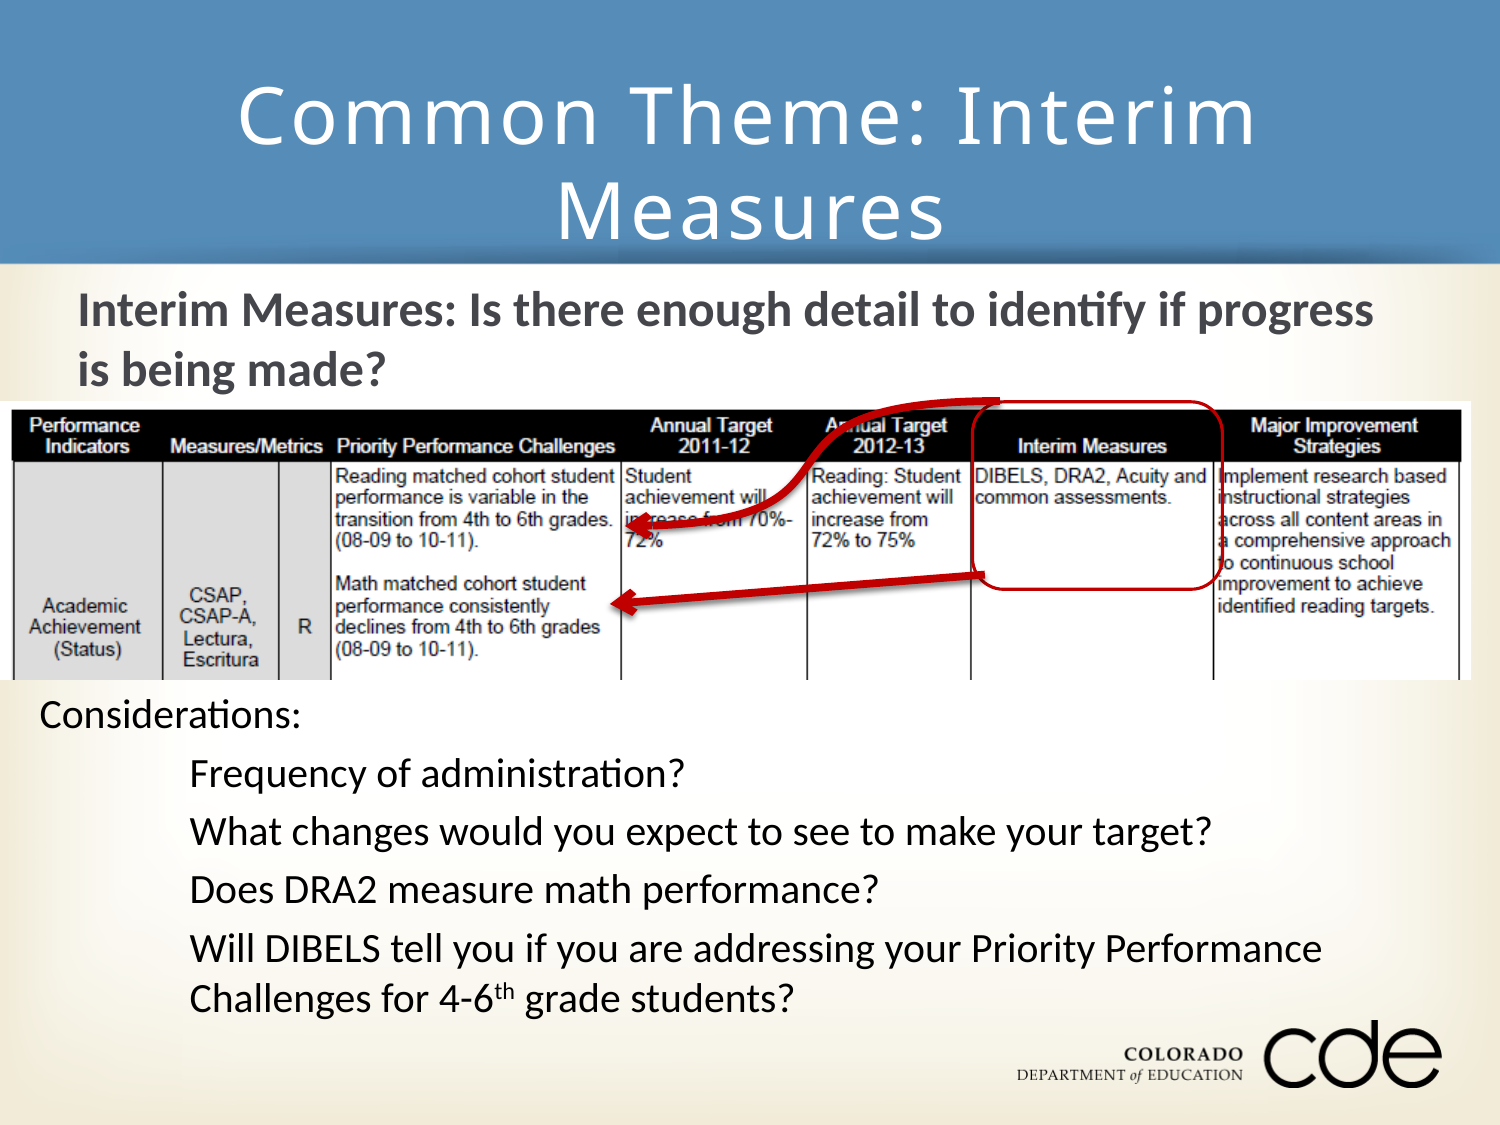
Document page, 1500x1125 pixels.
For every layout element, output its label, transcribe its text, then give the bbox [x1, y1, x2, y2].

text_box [624, 400, 1001, 527]
picture [0, 0, 1500, 1125]
text_box Considerations: Frequency of administration? What changes would you expect to see to make your target? Does DRA2 measure math performance? Will DIBELS tell you if you are addressing your Priority Performance Challenges for 4-6th grade students? [24, 687, 1375, 943]
list Interim Measures: Is there enough detail to identify if progress is being made? [62, 268, 1413, 400]
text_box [609, 574, 986, 605]
title Common Theme: Interim Measures [62, 58, 1438, 232]
